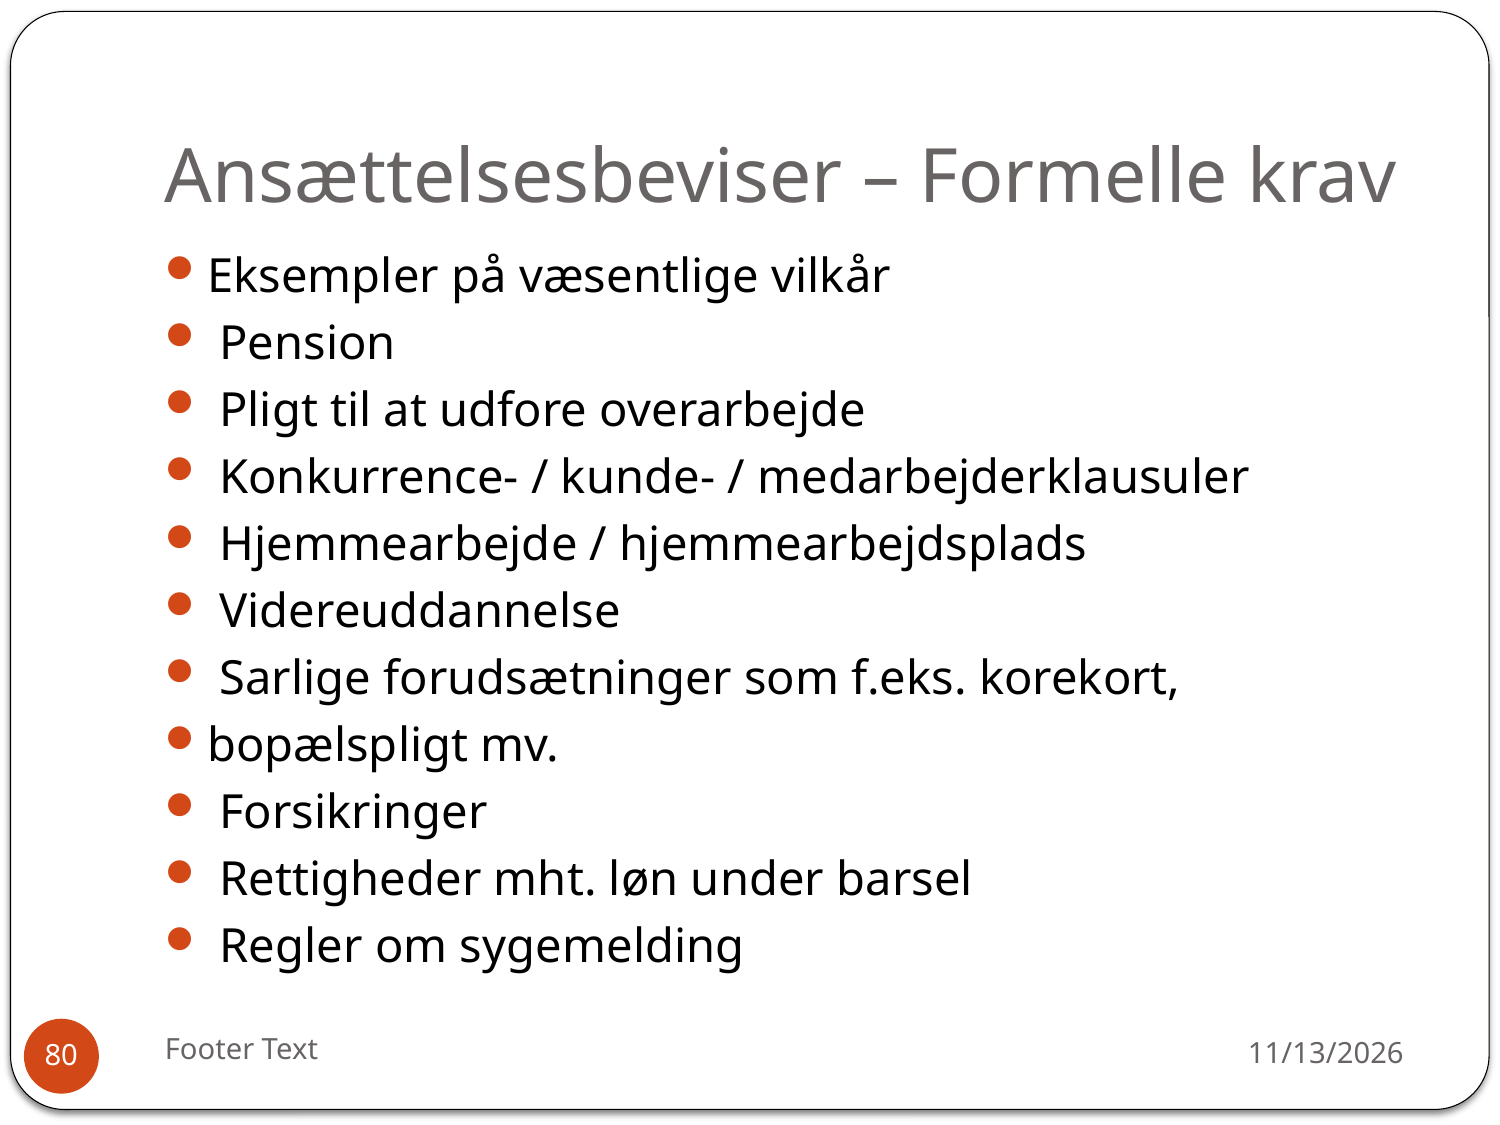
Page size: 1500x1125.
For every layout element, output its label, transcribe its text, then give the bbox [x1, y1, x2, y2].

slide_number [1012, 1015, 1419, 1094]
footer Footer Text [150, 1012, 800, 1088]
list Eksempler på væsentlige vilkår Pension Pligt til at udfore overarbejde Konkurrence- / kunde- / medarbejderklausuler Hjemmearbejde / hjemmearbejdsplads Videreuddannelse Sarlige forudsætninger som f.eks. korekort, bopælspligt mv. Forsikringer Rettigheder mht. løn under barsel Regler om sygemelding [150, 237, 1425, 988]
slide_number 80 [23, 1018, 99, 1094]
title Ansættelsesbeviser – Formelle krav [150, 45, 1425, 233]
